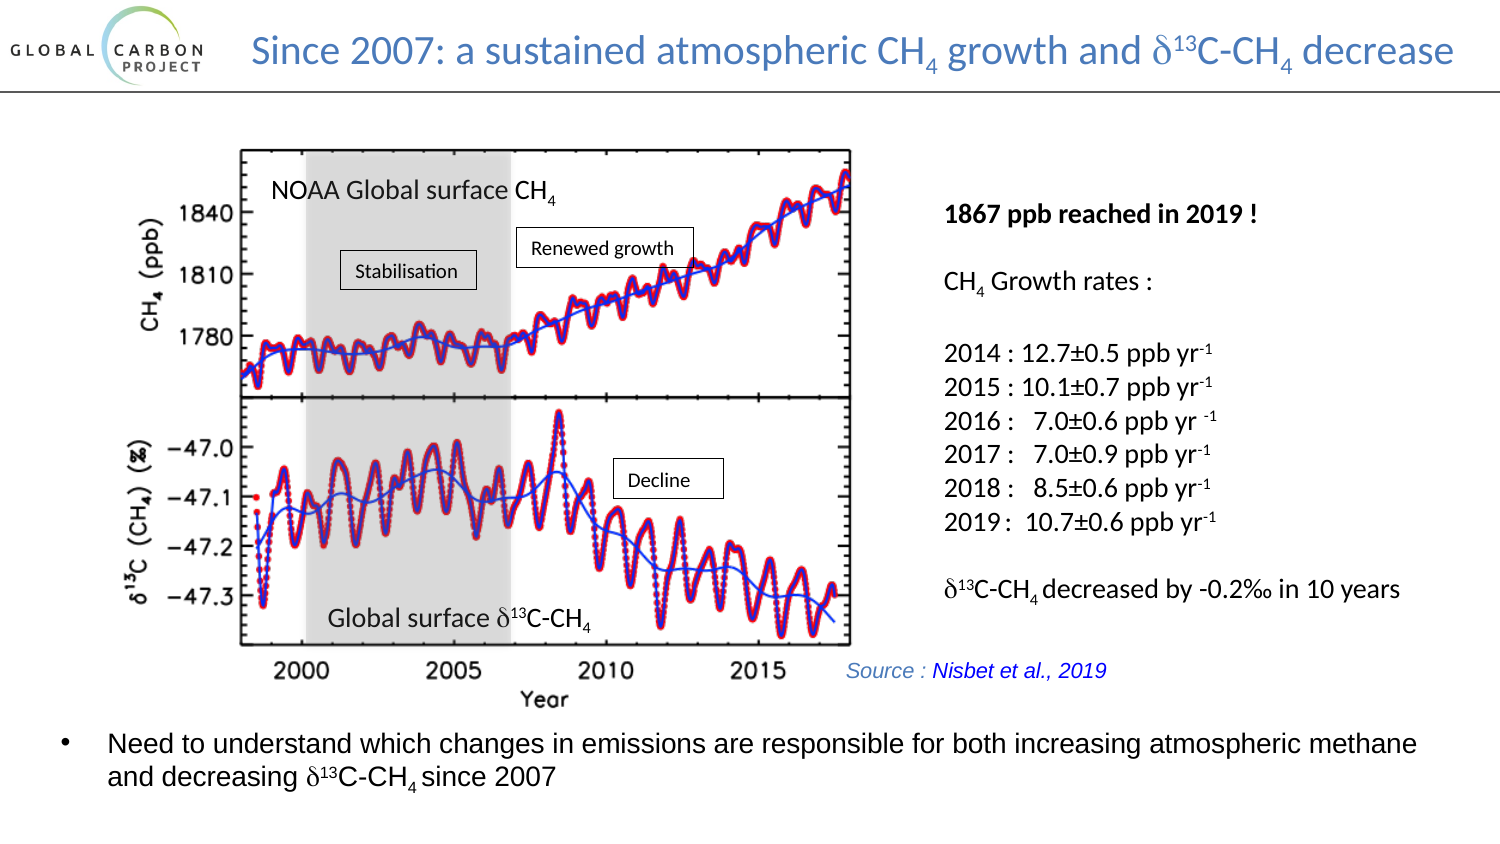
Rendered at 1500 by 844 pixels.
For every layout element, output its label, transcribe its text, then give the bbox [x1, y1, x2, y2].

text_box Since 2007: a sustained atmospheric CH4 growth and d13C-CH4 decrease [196, 1, 1500, 102]
text_box Need to understand which changes in emissions are responsible for both increasing atmospheric methane and decreasing d13C-CH4 since 2007 [45, 717, 1484, 805]
picture [104, 129, 878, 731]
picture [0, 0, 215, 91]
text_box 1867 ppb reached in 2019 ! CH4 Growth rates : 2014 : 12.7±0.5 ppb yr-1 2015 : 10.1±0.7 ppb yr-1 : 7.0±0.6 ppb yr -1 : 7.0±0.9 ppb yr-1 : 8.5±0.6 ppb yr-1 : 10.7±0.6 ppb yr-1 d13C-CH4 decreased by -0.2‰ in 10 years [929, 187, 1433, 617]
text_box Source : Nisbet et al., 2019 [882, 649, 1122, 691]
